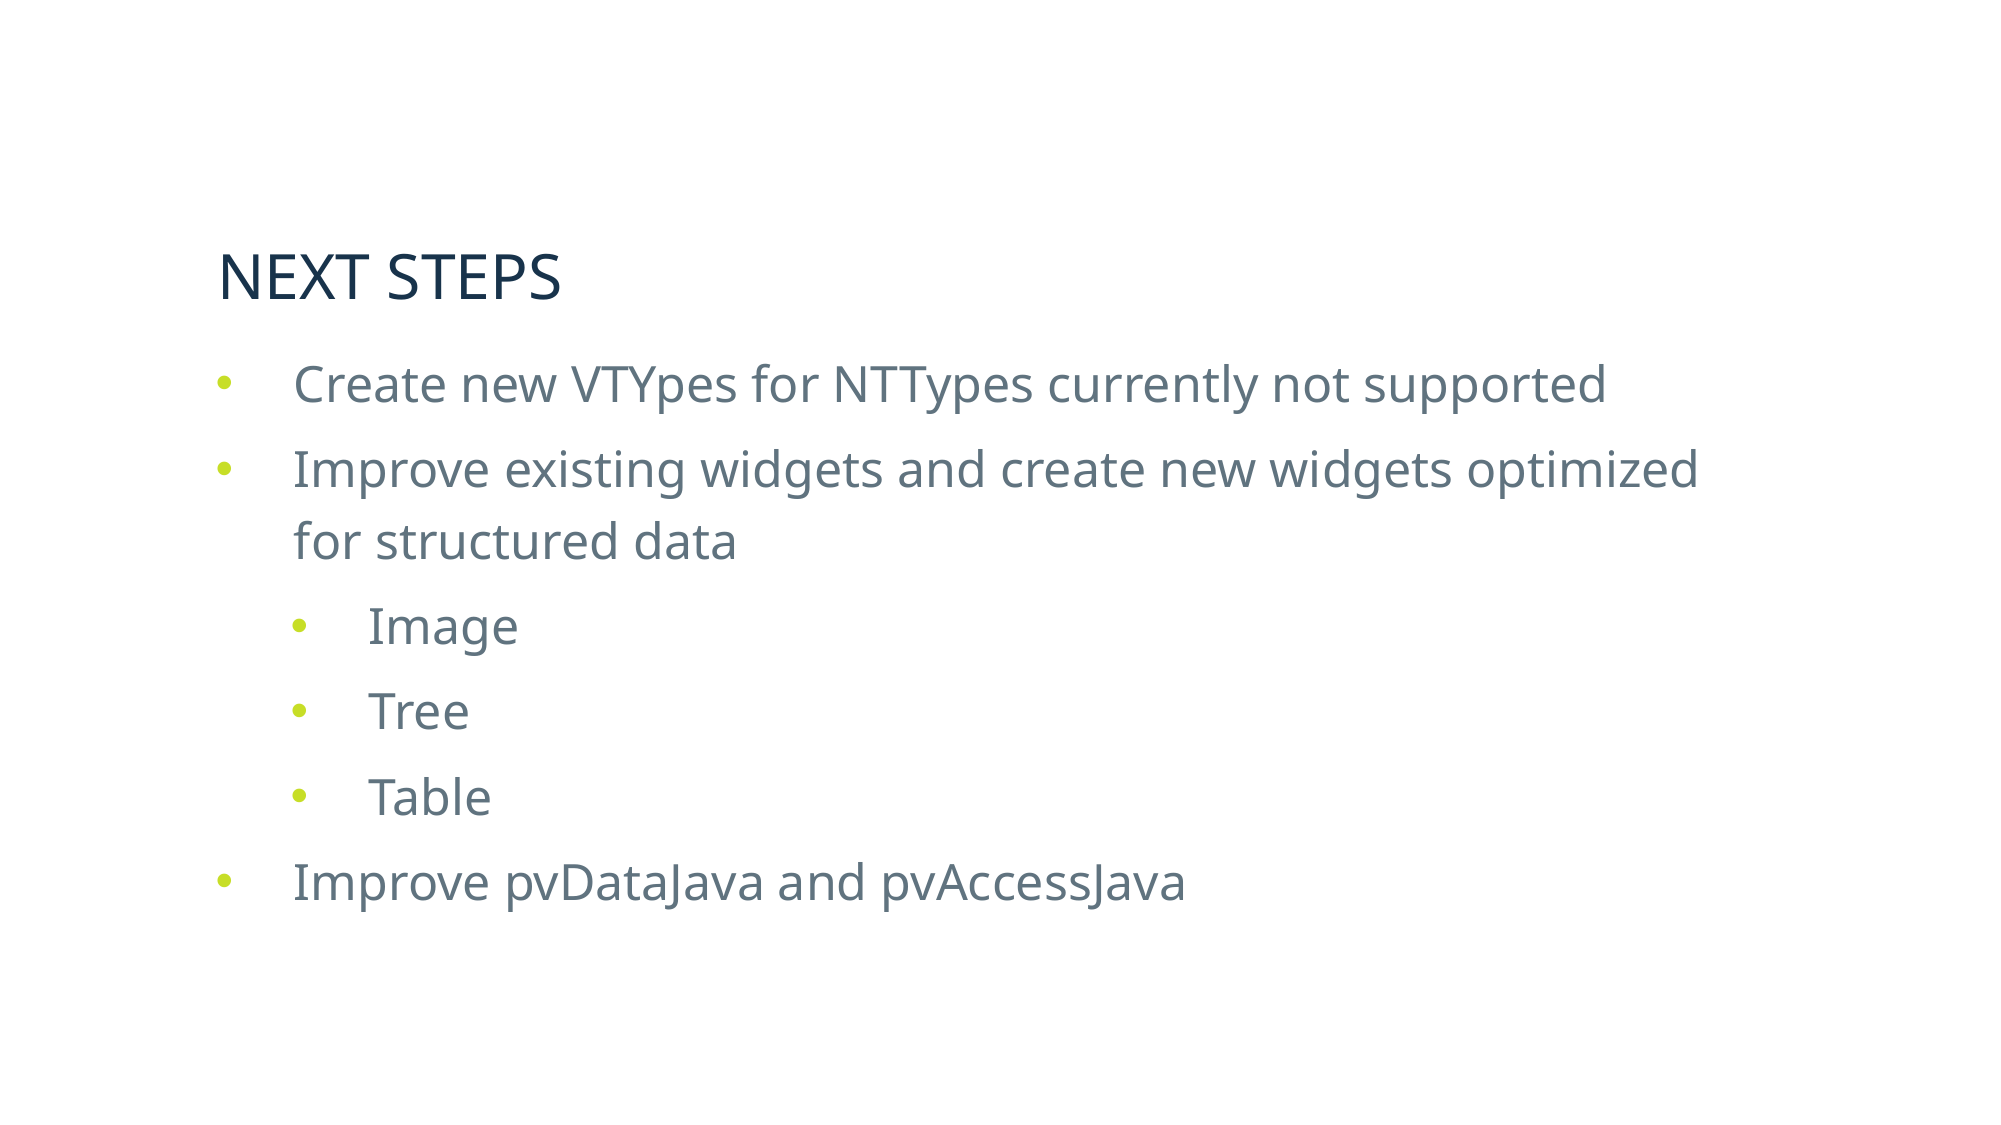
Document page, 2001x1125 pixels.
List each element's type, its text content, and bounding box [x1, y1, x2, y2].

text_box NEXT STEPS [216, 236, 1459, 312]
text_box Create new VTYpes for NTTypes currently not supported Improve existing widgets and create new widgets optimized for structured data Image Tree Table Improve pvDataJava and pvAccessJava [215, 340, 1739, 911]
